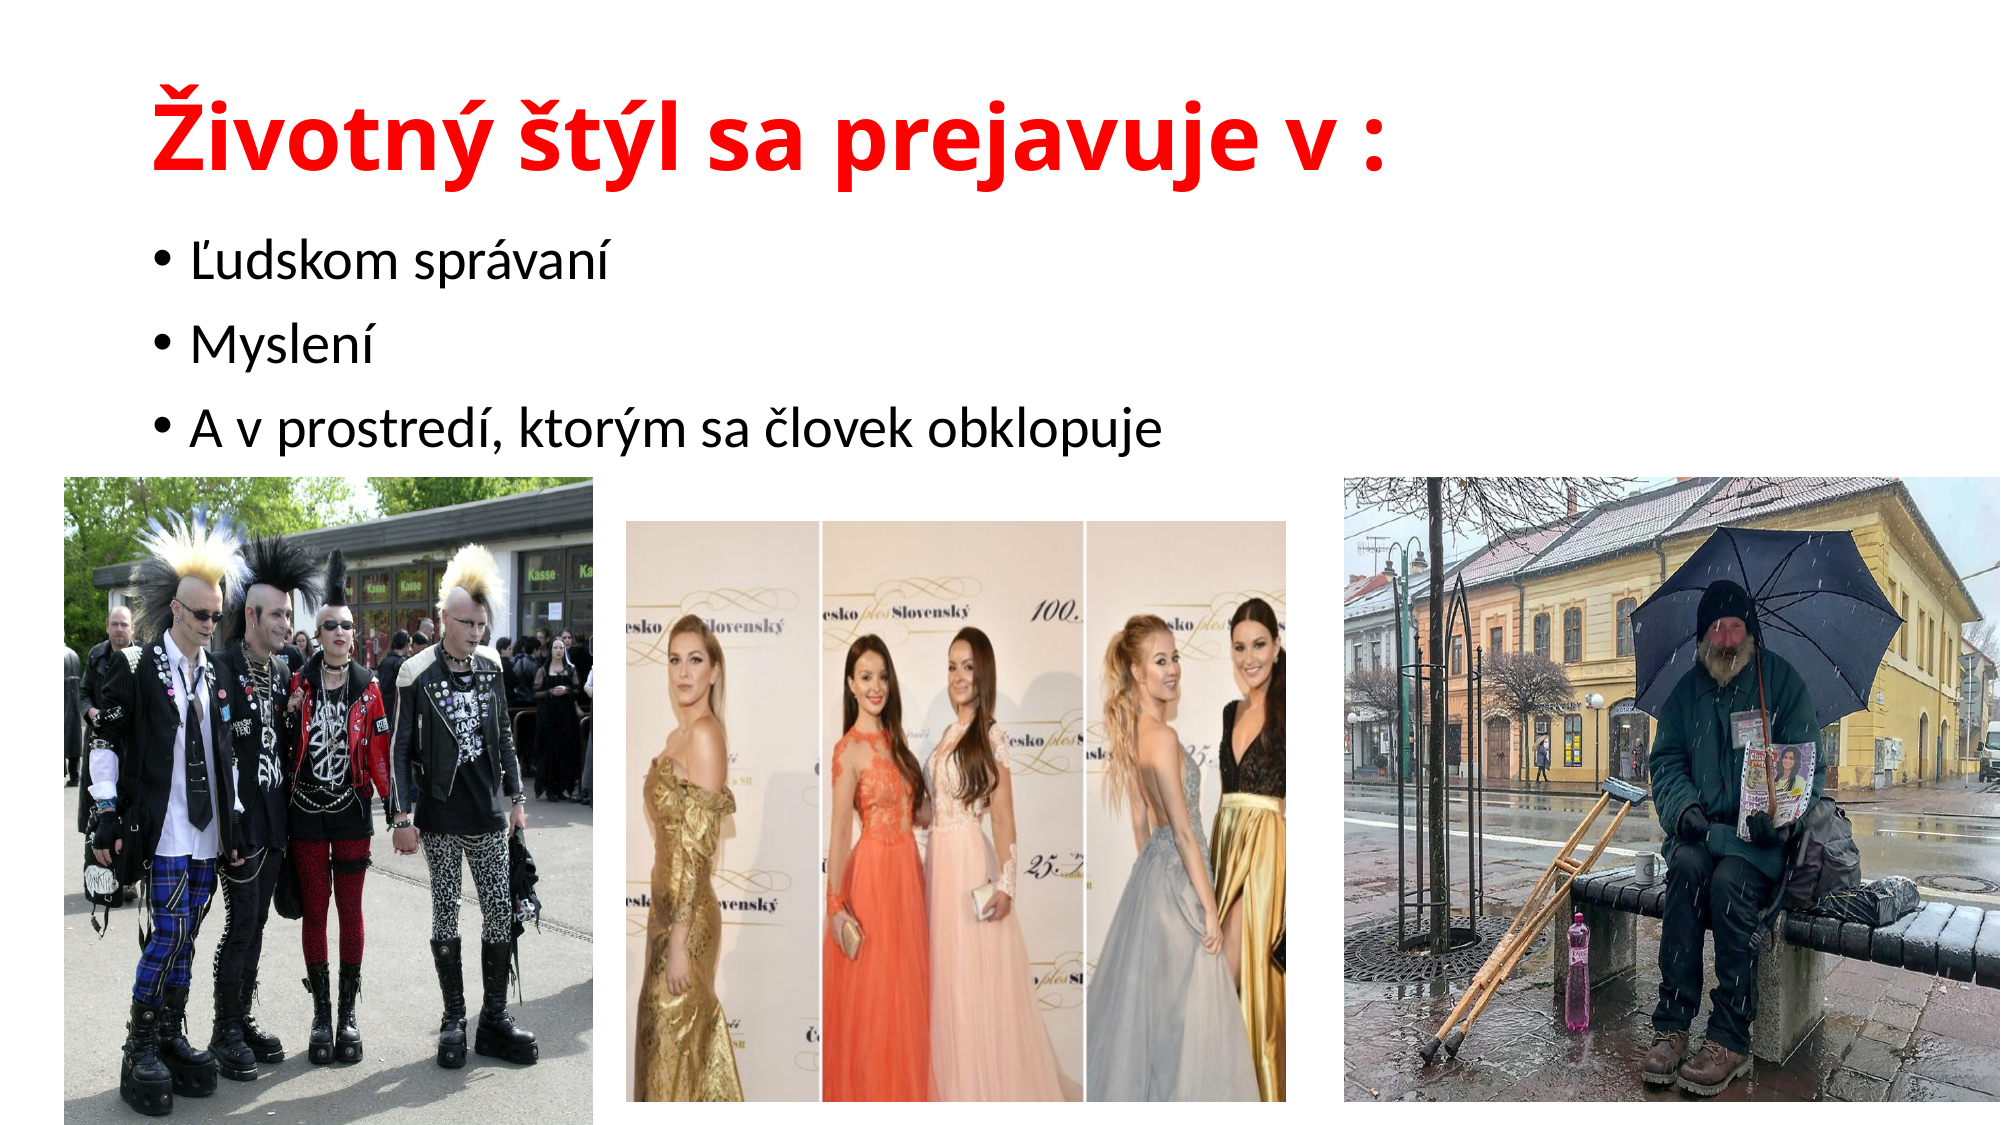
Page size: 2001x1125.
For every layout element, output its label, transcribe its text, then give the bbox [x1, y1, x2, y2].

picture [64, 477, 593, 1125]
picture [626, 521, 1286, 1102]
title Životný štýl sa prejavuje v : [137, 59, 1863, 221]
list Ľudskom správaní Myslení A v prostredí, ktorým sa človek obklopuje [137, 221, 1863, 478]
picture [1344, 477, 2000, 1102]
